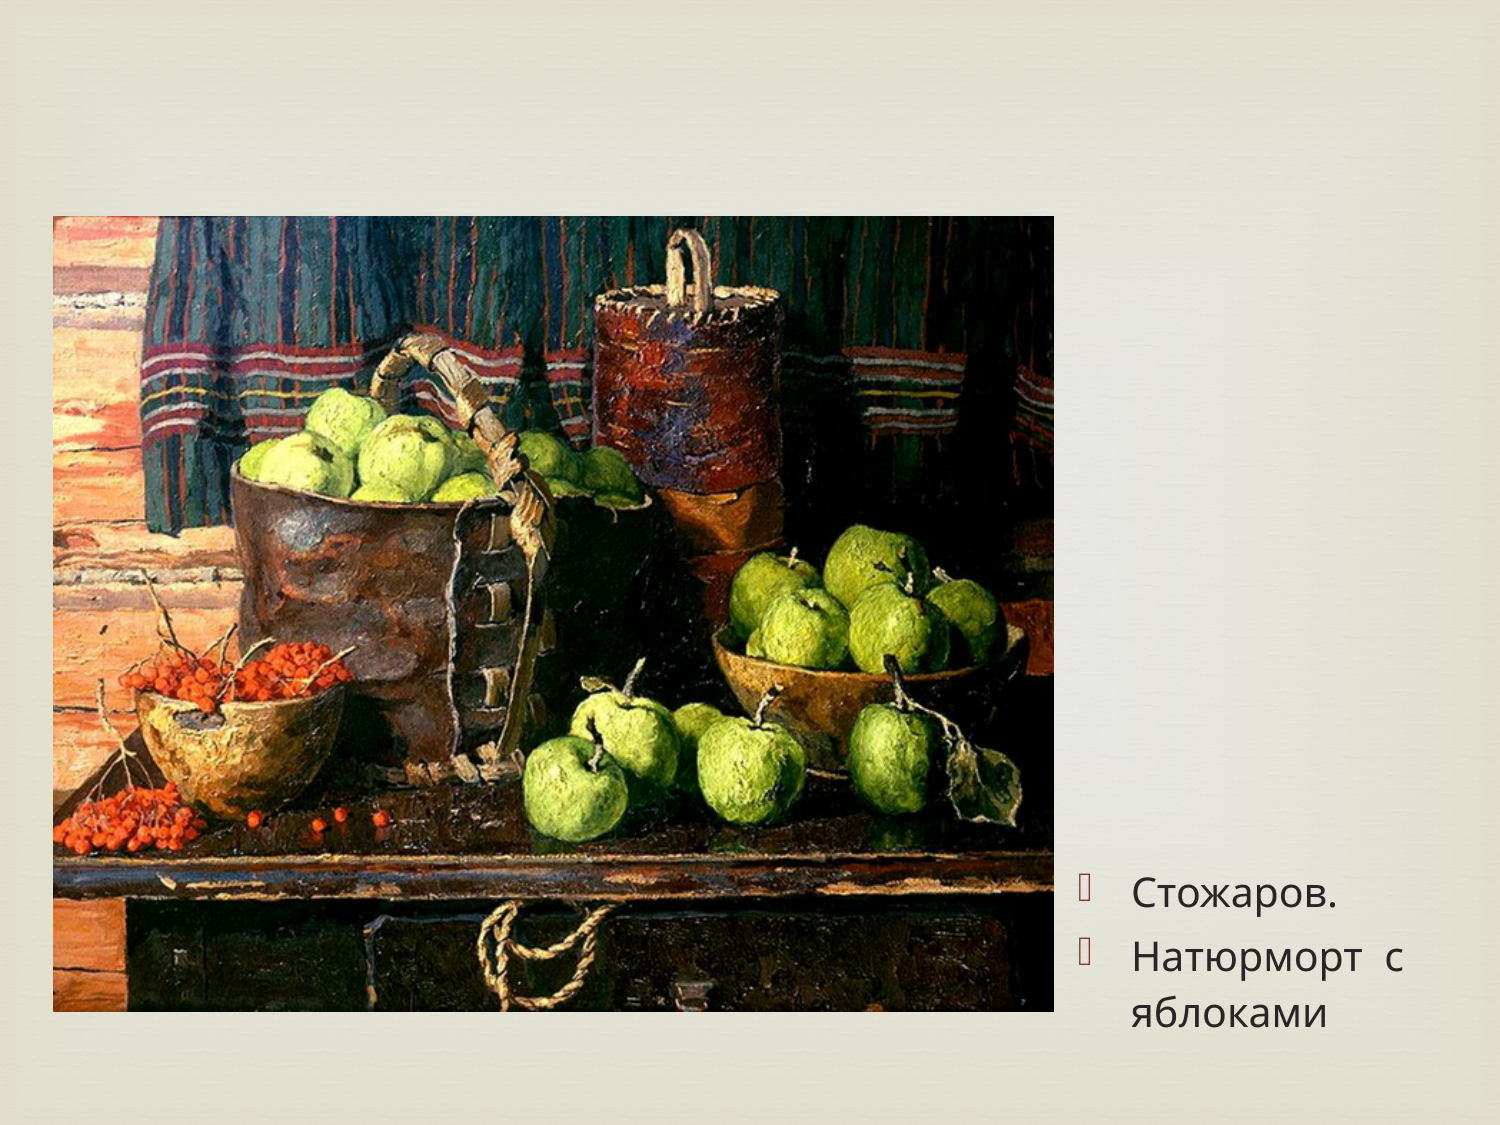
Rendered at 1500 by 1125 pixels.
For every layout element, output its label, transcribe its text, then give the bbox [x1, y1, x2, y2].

picture [52, 215, 1055, 1012]
list Стожаров. Натюрморт с яблоками [1062, 408, 1500, 1047]
